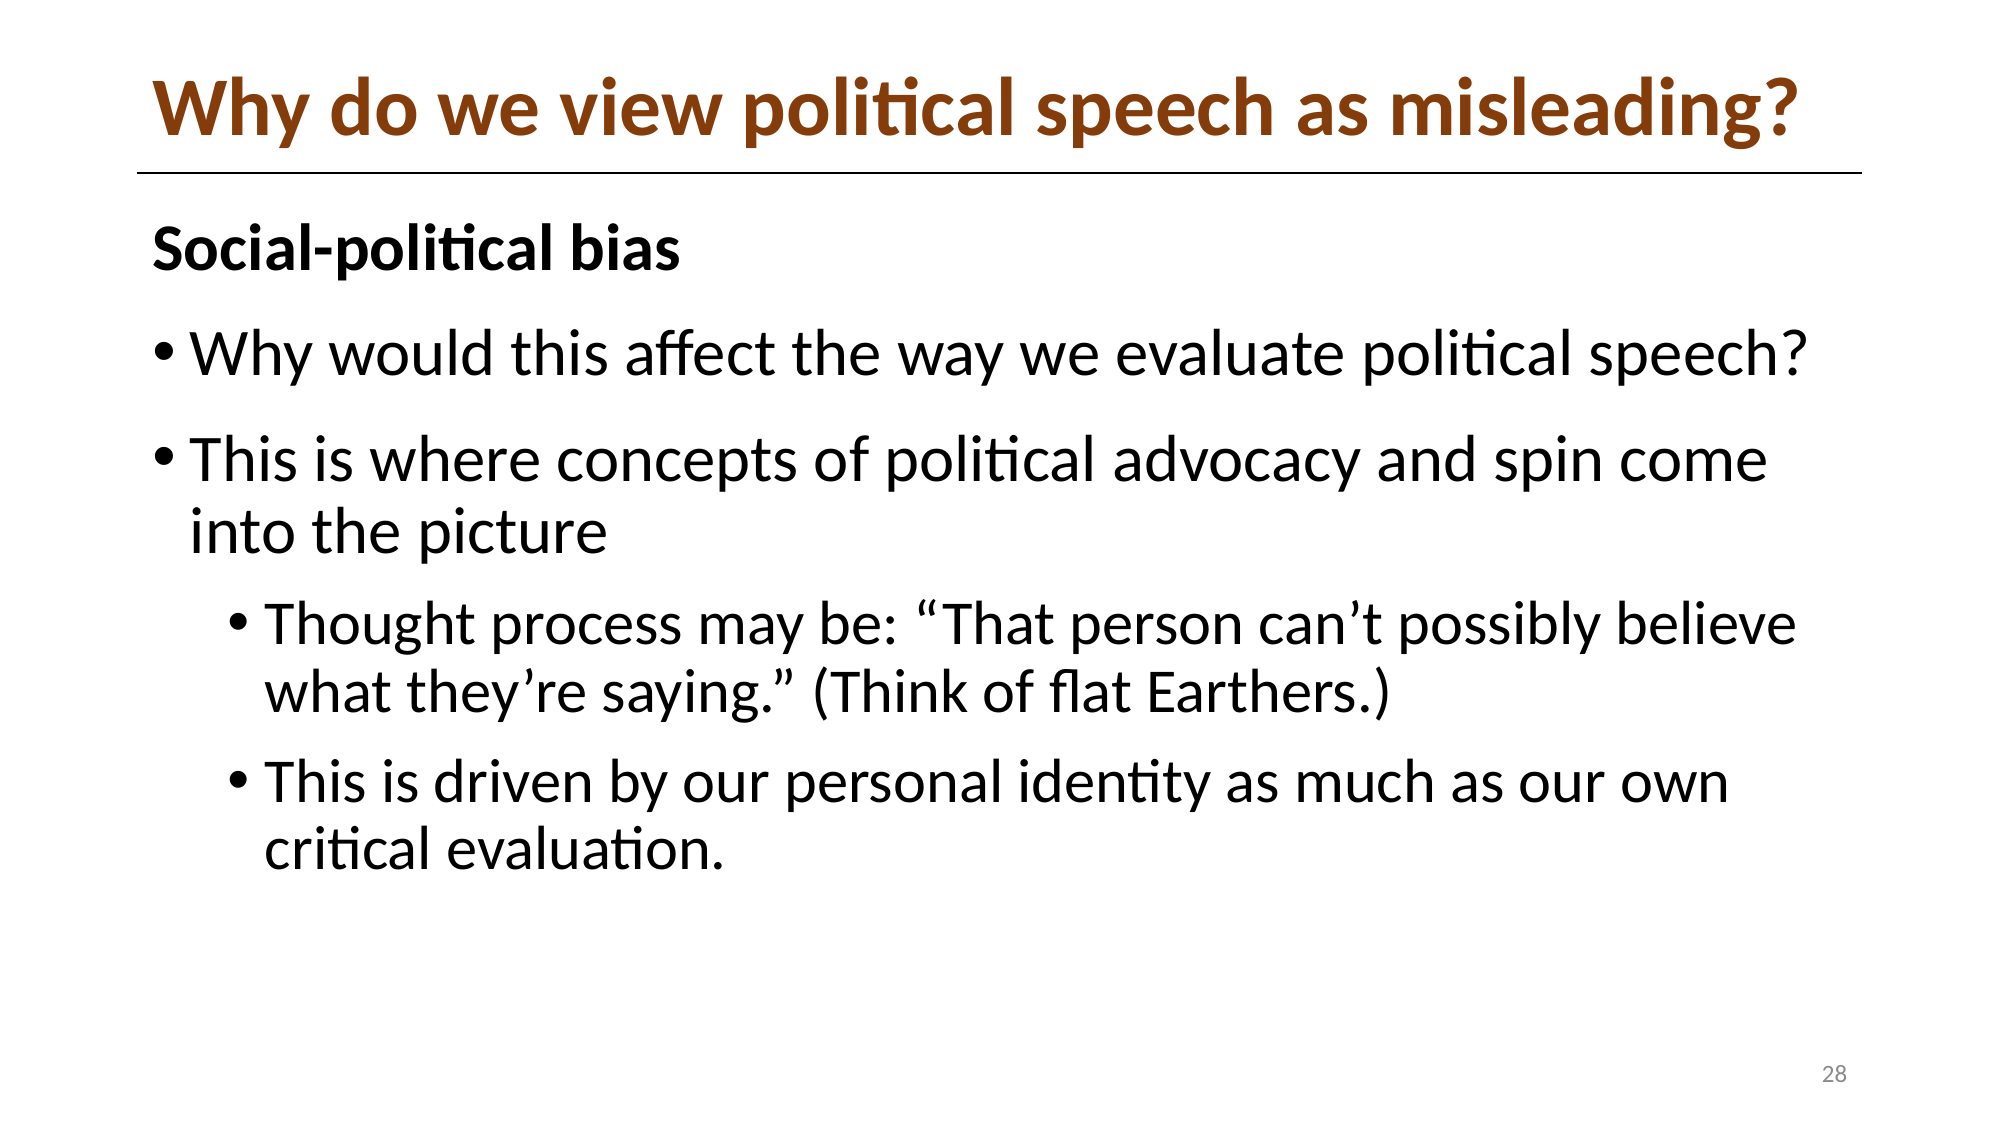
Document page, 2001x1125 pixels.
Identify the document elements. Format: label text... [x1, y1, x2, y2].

slide_number 28 [1412, 1042, 1863, 1103]
title Why do we view political speech as misleading? [137, 43, 1863, 172]
list Social-political bias Why would this affect the way we evaluate political speech? This is where concepts of political advocacy and spin come into the picture Thought process may be: “That person can’t possibly believe what they’re saying.” (Think of flat Earthers.) This is driven by our personal identity as much as our own critical evaluation. [137, 205, 1863, 1125]
